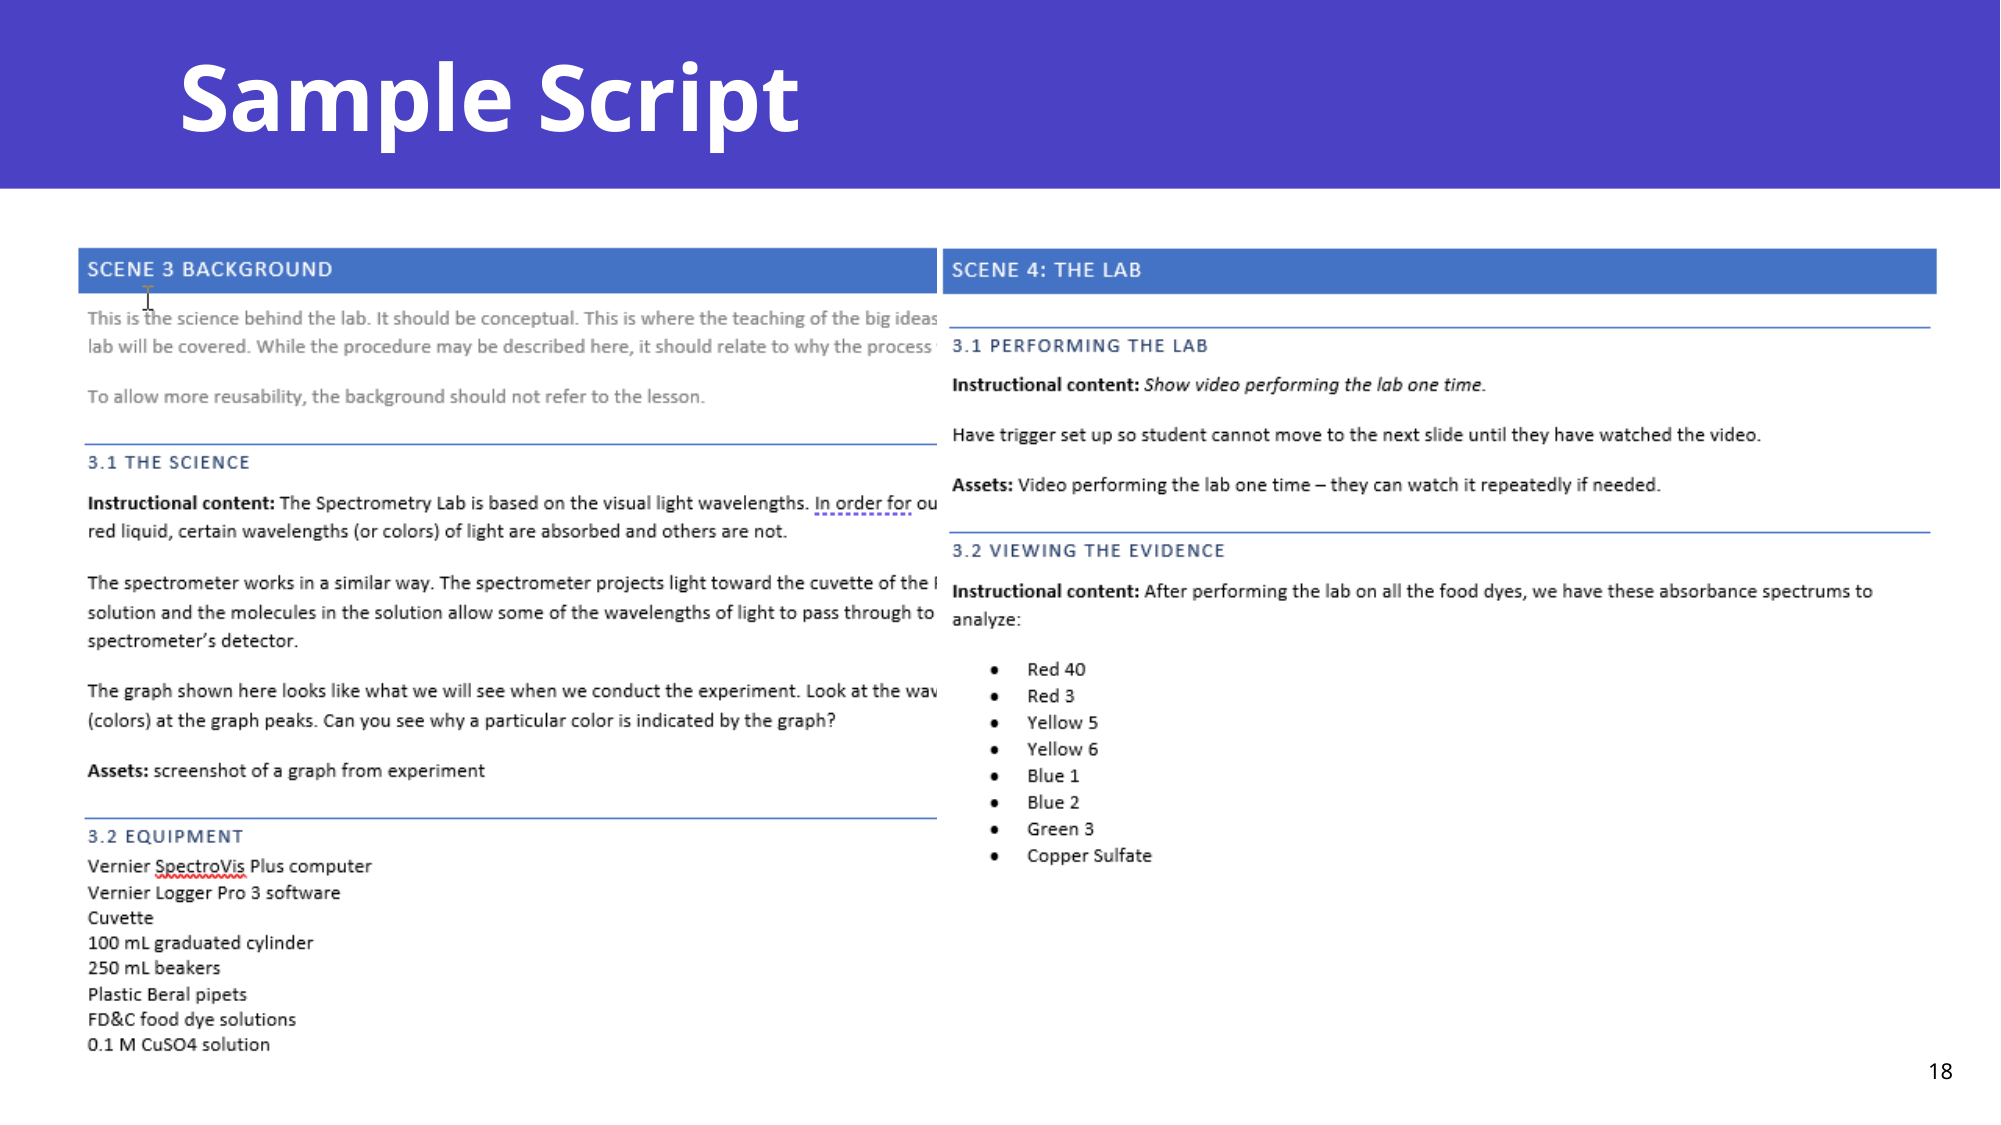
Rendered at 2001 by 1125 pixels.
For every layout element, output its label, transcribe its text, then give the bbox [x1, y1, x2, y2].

slide_number 18 [1864, 1042, 1968, 1103]
picture [74, 238, 1948, 1073]
title Sample Script [164, 31, 1710, 159]
